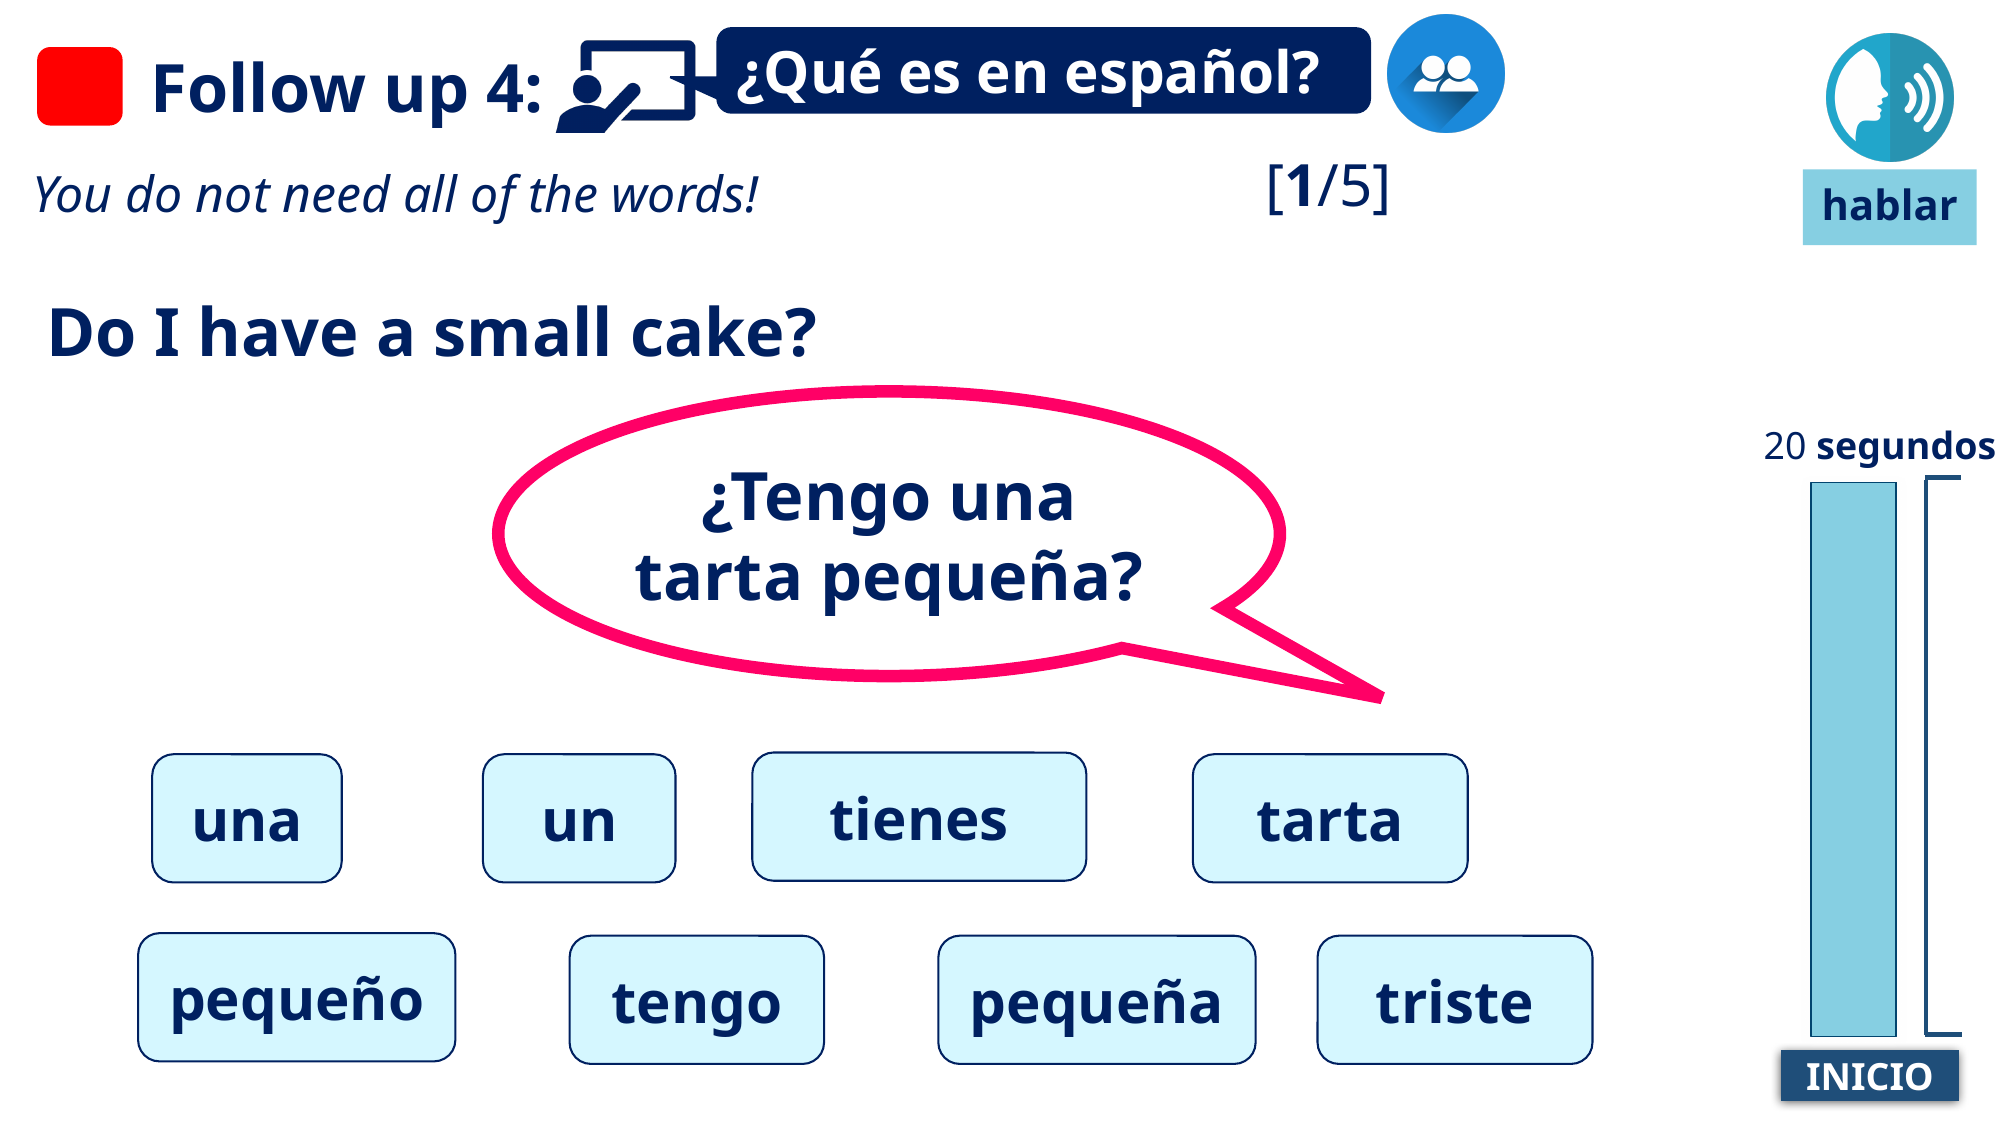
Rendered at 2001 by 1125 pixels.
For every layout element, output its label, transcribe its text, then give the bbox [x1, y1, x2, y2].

text_box triste [1316, 934, 1594, 1065]
text_box hablar [1802, 169, 1977, 246]
text_box [37, 47, 123, 126]
text_box pequeño [137, 932, 457, 1063]
text_box pequeña [937, 934, 1257, 1065]
text_box [1/5] [1250, 140, 1491, 225]
picture [1825, 33, 1954, 162]
text_box You do not need all of the words! [17, 155, 894, 231]
text_box [1811, 482, 1897, 1037]
text_box tengo [568, 934, 826, 1065]
picture [1386, 14, 1505, 133]
text_box tarta [1191, 753, 1469, 884]
text_box ¿Qué es en español? [701, 27, 1372, 114]
text_box INICIO [1780, 1049, 1960, 1101]
text_box ¿Tengo una tarta pequeña? [497, 390, 1383, 699]
text_box tienes [751, 751, 1088, 882]
text_box 20 segundos [1749, 415, 2000, 475]
text_box una [151, 753, 343, 884]
text_box Do I have a small cake? [31, 282, 1457, 378]
title Follow up 4: [135, 35, 550, 147]
text_box un [481, 753, 677, 884]
picture [550, 11, 701, 162]
